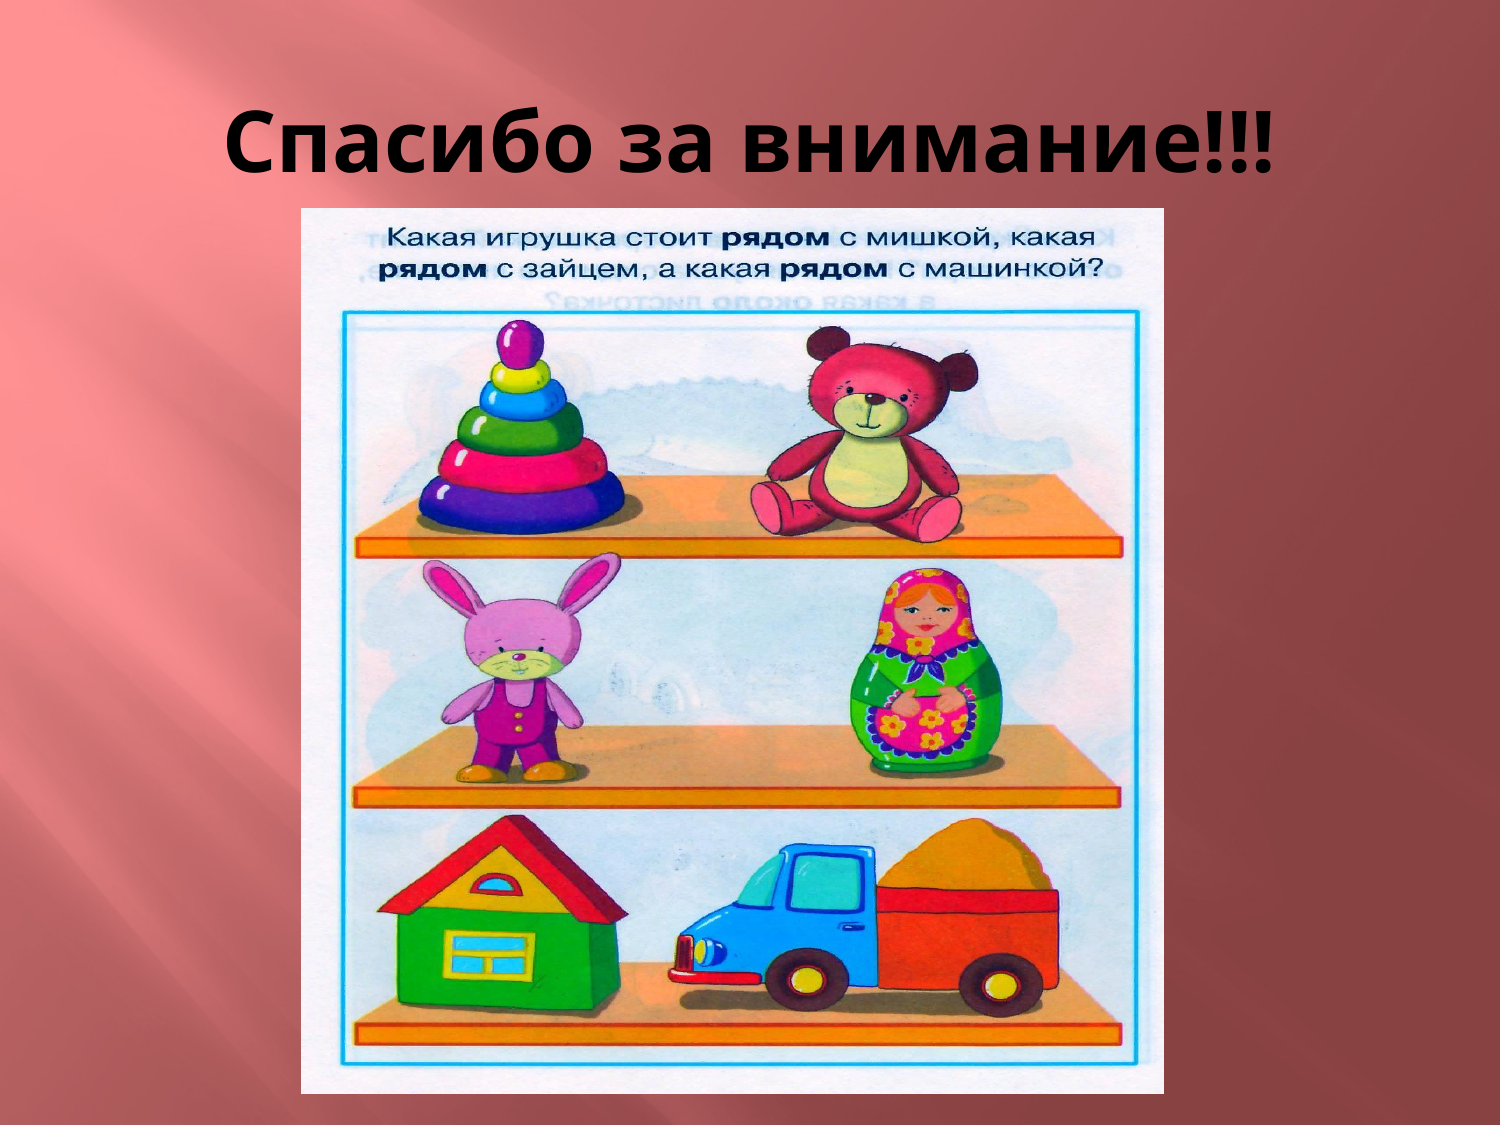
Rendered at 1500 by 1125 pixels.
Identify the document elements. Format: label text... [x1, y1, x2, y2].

title Спасибо за внимание!!! [75, 45, 1425, 233]
picture [300, 207, 1164, 1095]
